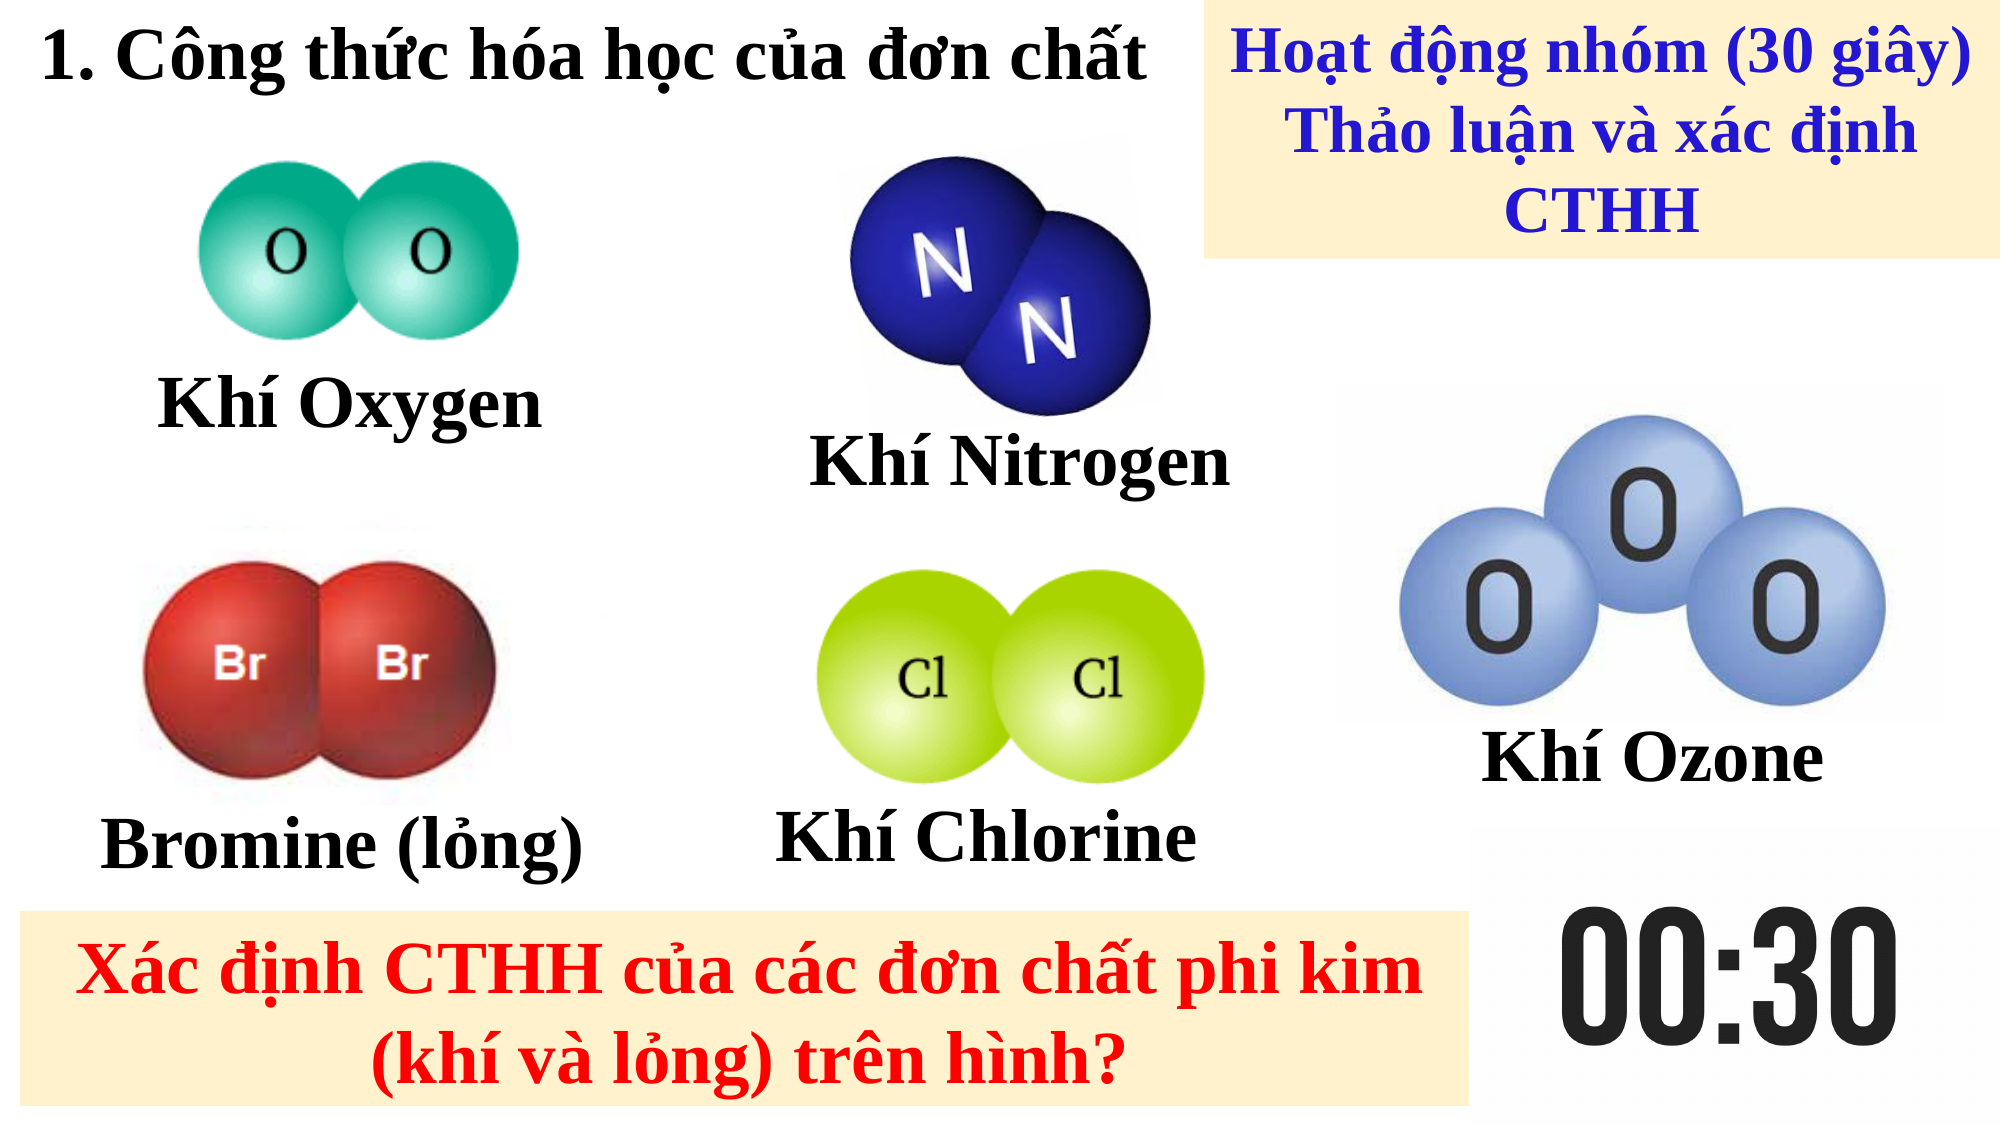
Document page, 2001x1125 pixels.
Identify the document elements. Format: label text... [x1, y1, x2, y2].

text_box Xác định CTHH của các đơn chất phi kim (khí và lỏng) trên hình? [19, 911, 1469, 1106]
picture [838, 133, 1162, 422]
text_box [721, 514, 1328, 886]
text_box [1336, 385, 1998, 805]
text_box Khí Nitrogen [795, 403, 1326, 509]
text_box 1. Công thức hóa học của đơn chất [25, 0, 1163, 102]
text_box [75, 511, 612, 886]
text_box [1469, 826, 2000, 1125]
text_box Hoạt động nhóm (30 giây) Thảo luận và xác định CTHH [1204, 0, 2000, 259]
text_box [143, 69, 674, 452]
